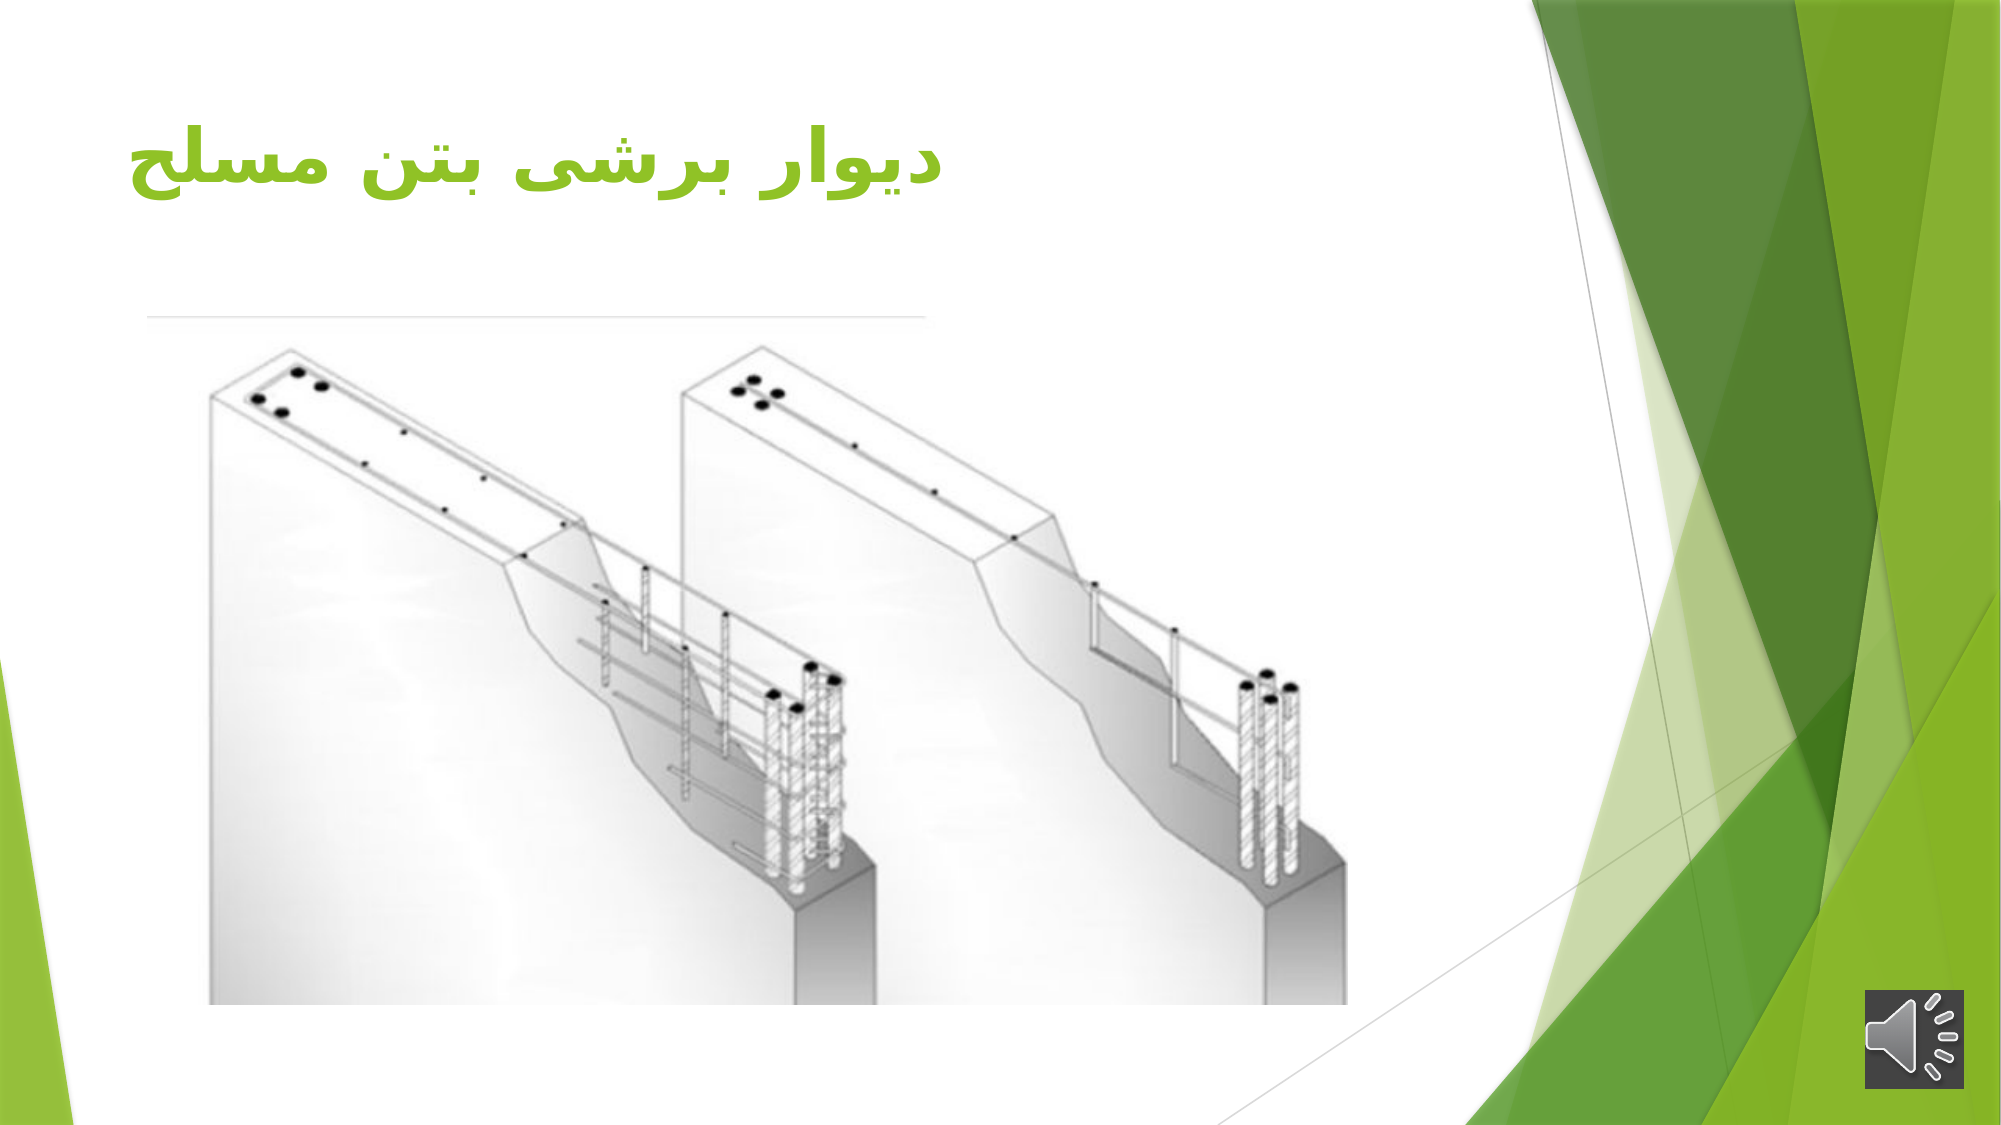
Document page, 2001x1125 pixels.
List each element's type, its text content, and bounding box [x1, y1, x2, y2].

picture [1864, 989, 1966, 1091]
title دیوار برشی بتن مسلح [111, 99, 1522, 317]
picture [147, 316, 1349, 1005]
